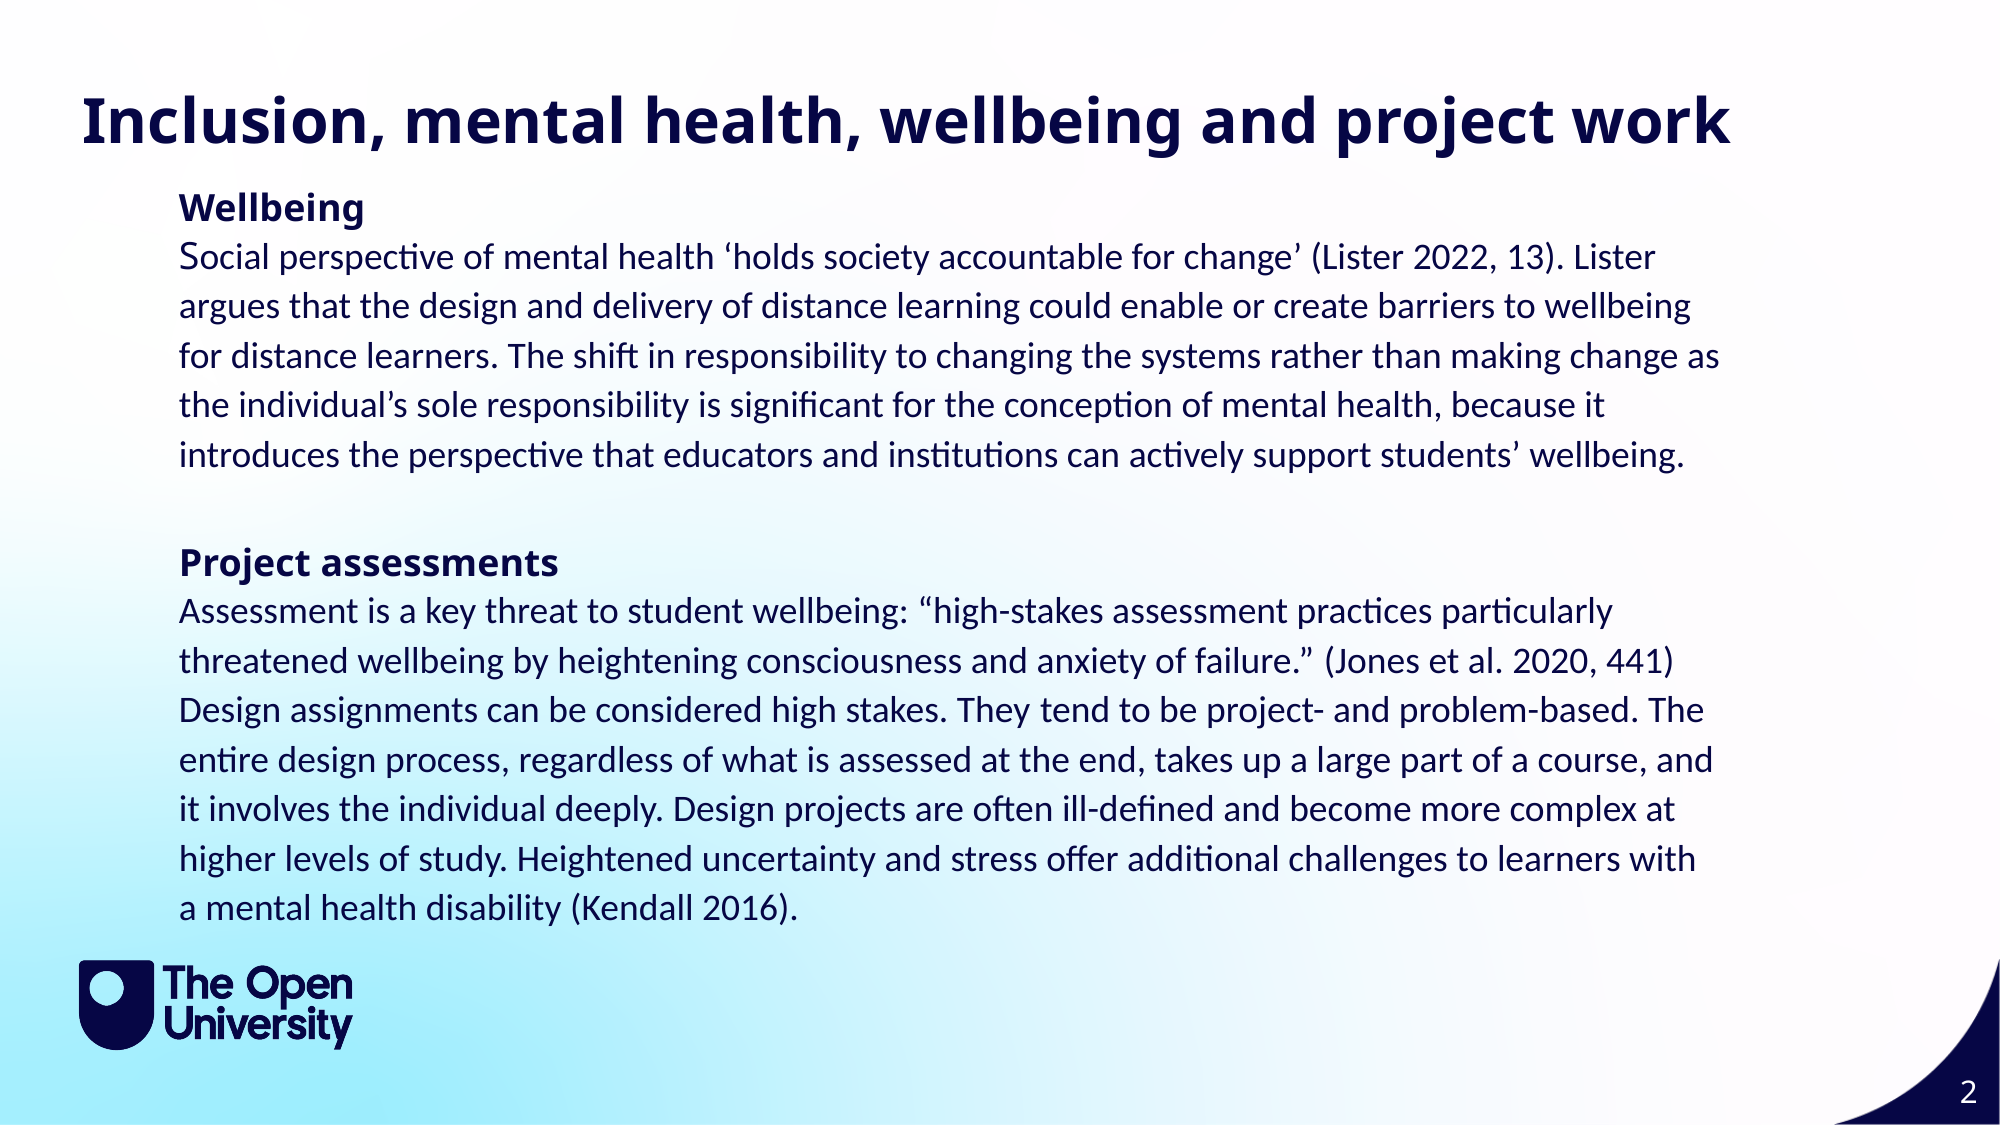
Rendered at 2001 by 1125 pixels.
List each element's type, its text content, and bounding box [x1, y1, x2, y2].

picture [1834, 959, 2000, 1125]
list Social perspective of mental health ‘holds society accountable for change’ (Lister 2022, 13). Lister argues that the design and delivery of distance learning could enable or create barriers to wellbeing for distance learners. The shift in responsibility to changing the systems rather than making change as the individual’s sole responsibility is significant for the conception of mental health, because it introduces the perspective that educators and institutions can actively support students’ wellbeing. [164, 219, 1738, 526]
list Inclusion, mental health, wellbeing and project work [67, 66, 1835, 148]
list Wellbeing [164, 172, 1738, 219]
text_box Assessment is a key threat to student wellbeing: “high-stakes assessment practices particularly threatened wellbeing by heightening consciousness and anxiety of failure.” (Jones et al. 2020, 441) Design assignments can be considered high stakes. They tend to be project- and problem-based. The entire design process, regardless of what is assessed at the end, takes up a large part of a course, and it involves the individual deeply. Design projects are often ill-defined and become more complex at higher levels of study. Heightened uncertainty and stress offer additional challenges to learners with a mental health disability (Kendall 2016). [164, 574, 1738, 933]
text_box Project assessments [164, 526, 1738, 574]
picture [77, 956, 358, 1053]
